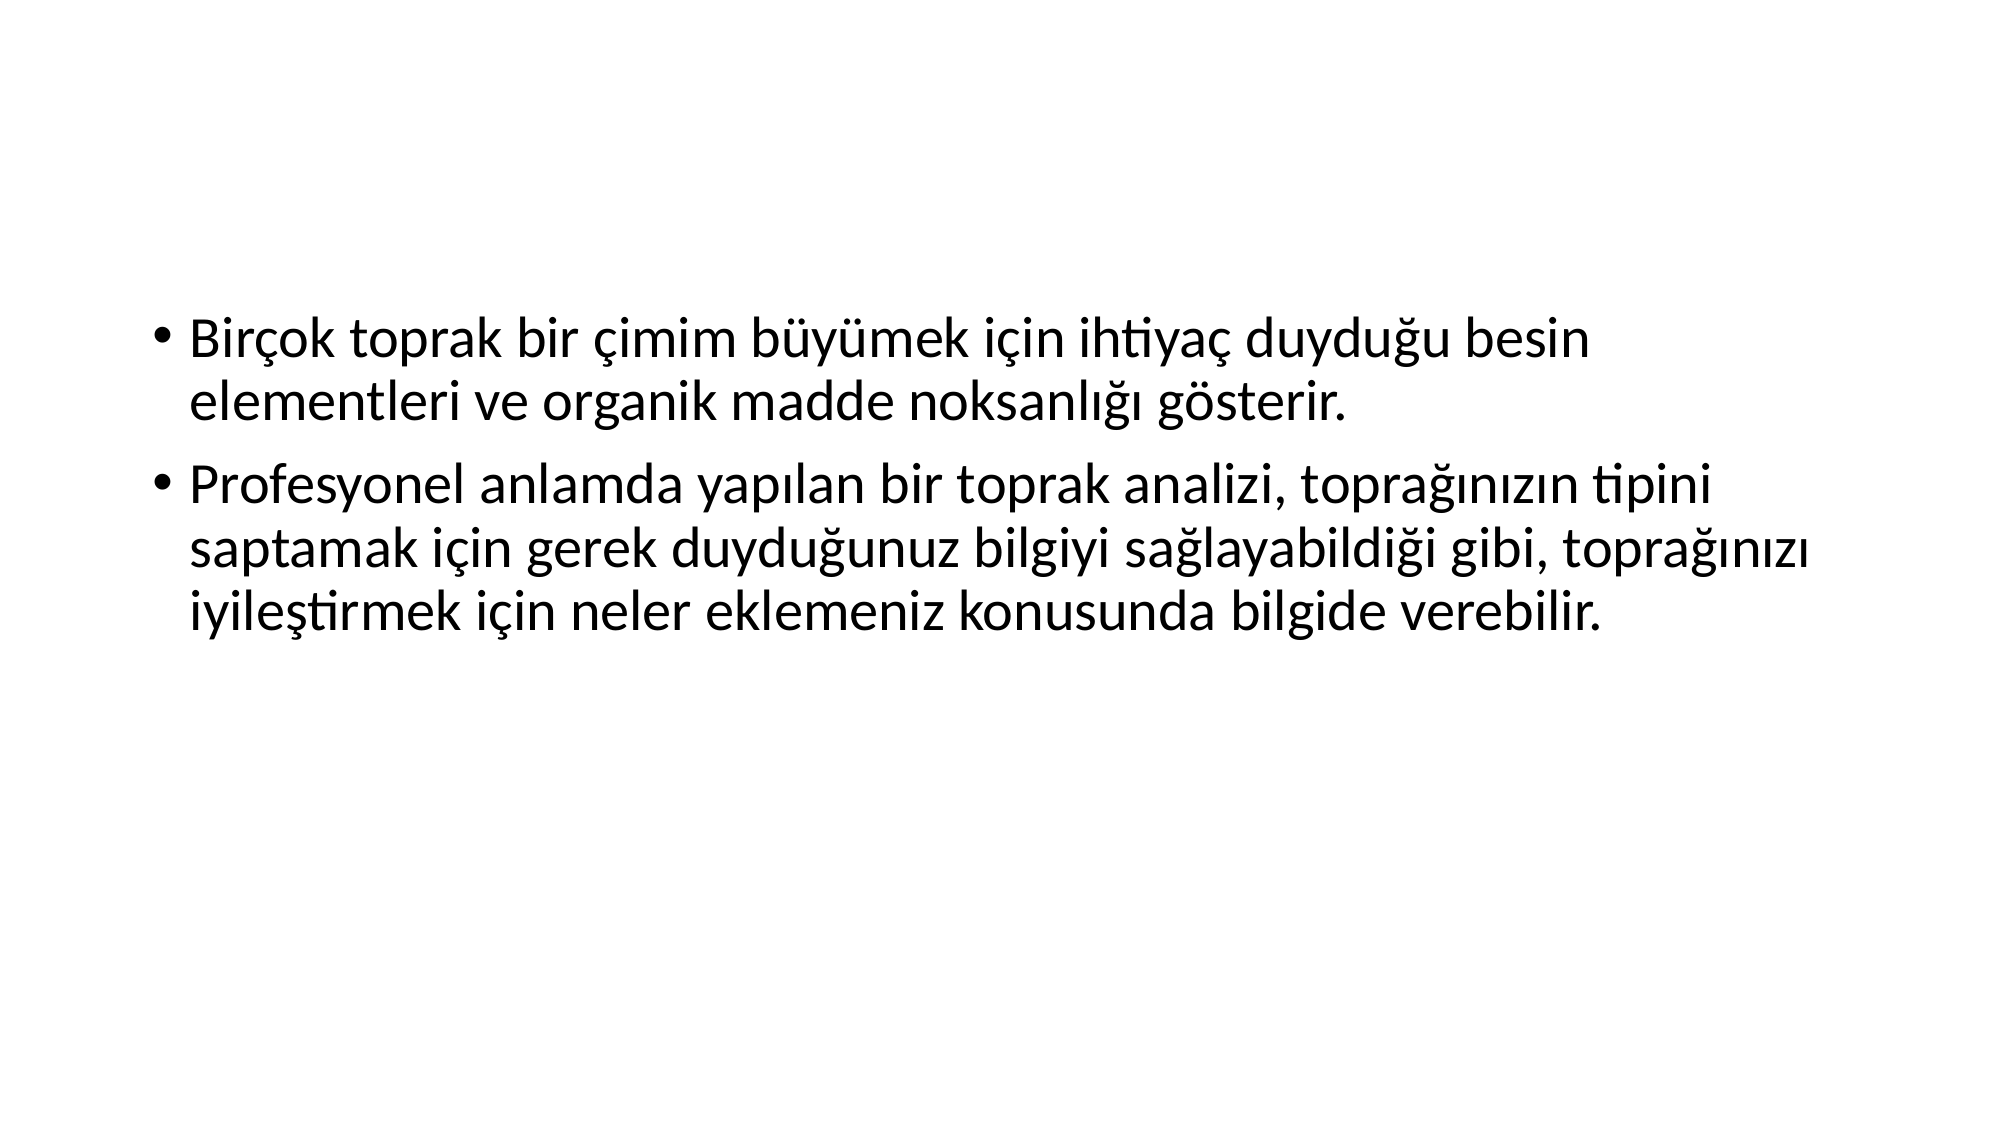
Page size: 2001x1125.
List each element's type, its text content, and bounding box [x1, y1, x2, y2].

list Birçok toprak bir çimim büyümek için ihtiyaç duyduğu besin elementleri ve organik madde noksanlığı gösterir. Profesyonel anlamda yapılan bir toprak analizi, toprağınızın tipini saptamak için gerek duyduğunuz bilgiyi sağlayabildiği gibi, toprağınızı iyileştirmek için neler eklemeniz konusunda bilgide verebilir. [137, 299, 1863, 1014]
